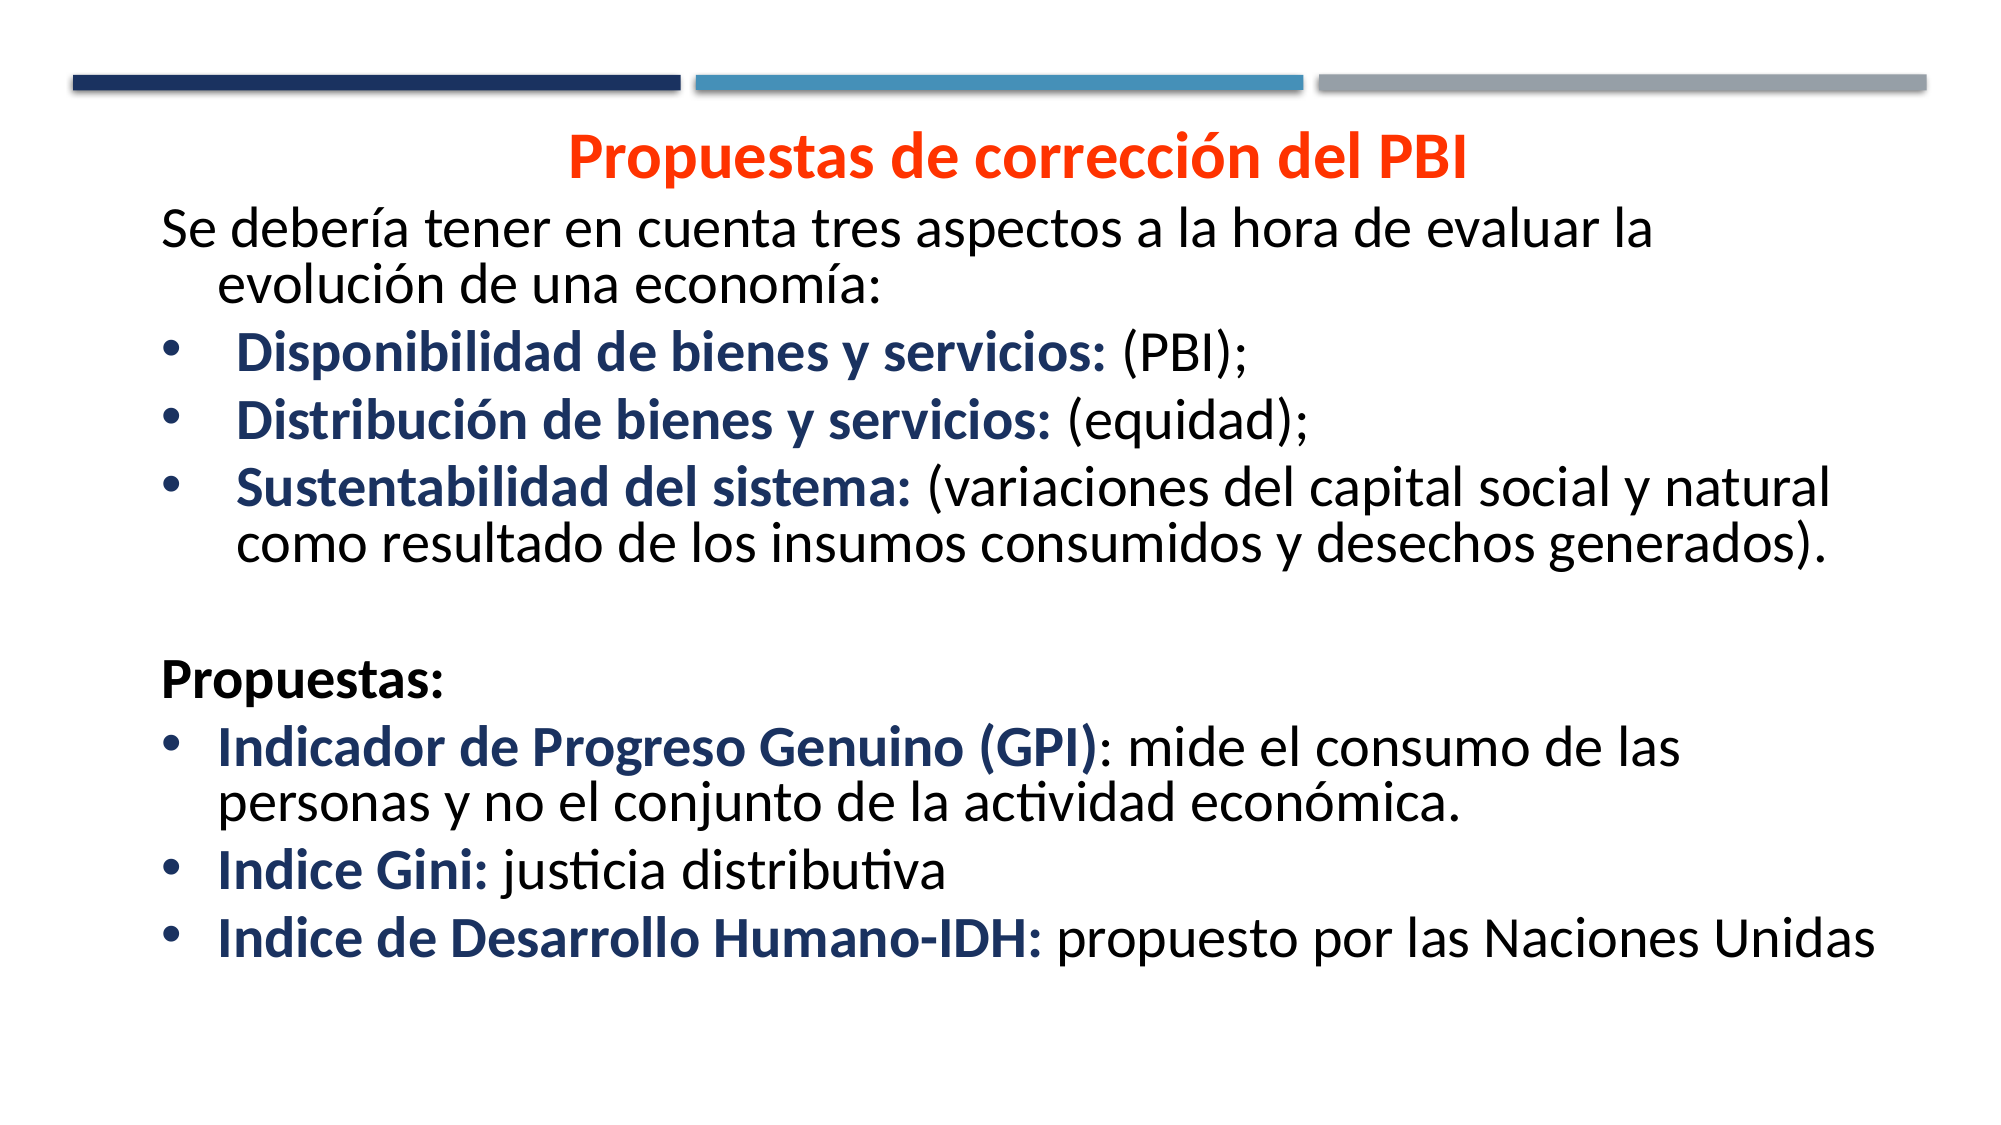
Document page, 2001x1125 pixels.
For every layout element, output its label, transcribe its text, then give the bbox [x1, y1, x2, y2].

text_box Propuestas de corrección del PBI Se debería tener en cuenta tres aspectos a la hora de evaluar la evolución de una economía: Disponibilidad de bienes y servicios: (PBI); Distribución de bienes y servicios: (equidad); Sustentabilidad del sistema: (variaciones del capital social y natural como resultado de los insumos consumidos y desechos generados). Propuestas: Indicador de Progreso Genuino (GPI): mide el consumo de las personas y no el conjunto de la actividad económica. Indice Gini: justicia distributiva Indice de Desarrollo Humano-IDH: propuesto por las Naciones Unidas [146, 120, 1906, 1058]
